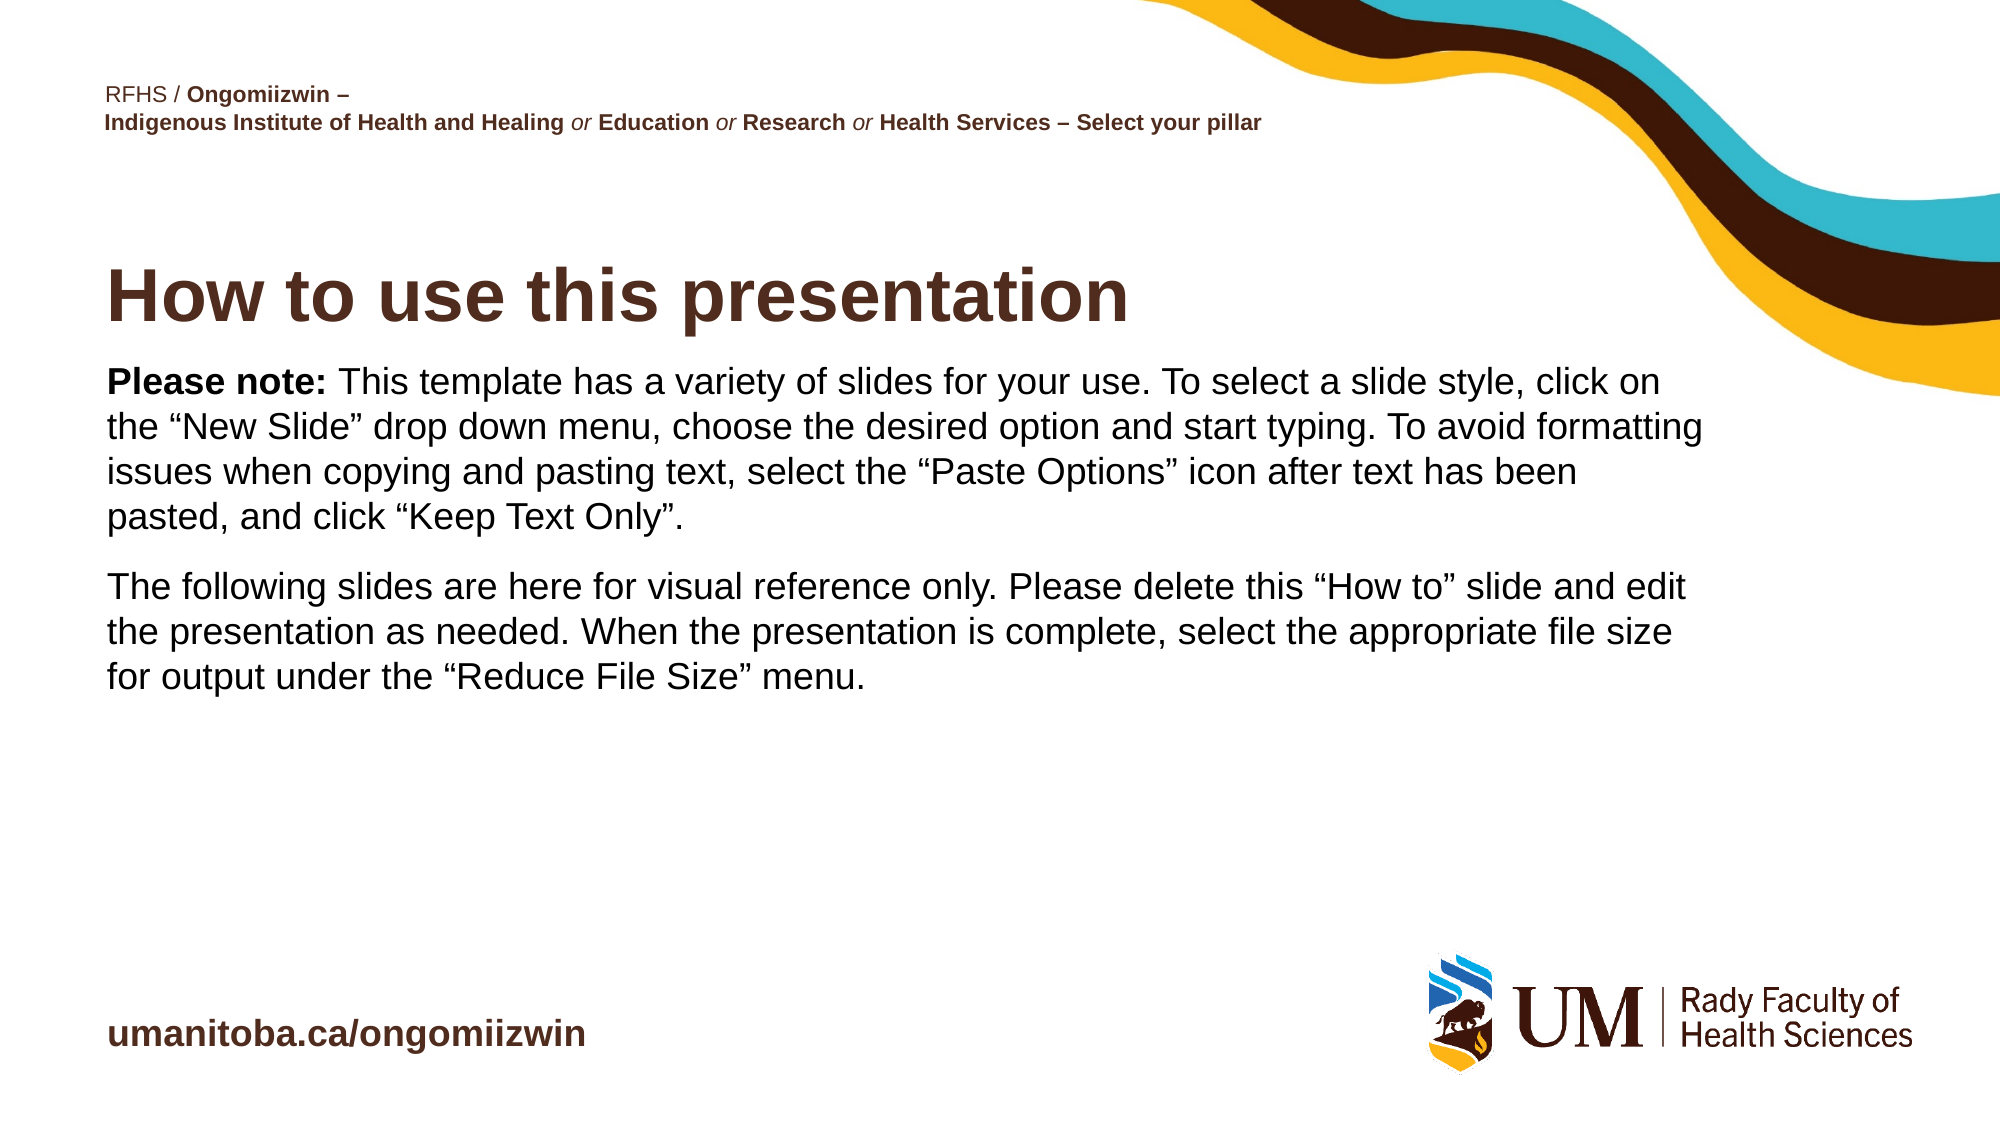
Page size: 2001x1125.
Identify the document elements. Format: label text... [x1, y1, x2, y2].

list Please note: This template has a variety of slides for your use. To select a slide style, click on the “New Slide” drop down menu, choose the desired option and start typing. To avoid formatting issues when copying and pasting text, select the “Paste Options” icon after text has been pasted, and click “Keep Text Only”. The following slides are here for visual reference only. Please delete this “How to” slide and edit the presentation as needed. When the presentation is complete, select the appropriate file size for output under the “Reduce File Size” menu. [92, 349, 1725, 775]
picture [685, 120, 691, 128]
picture [684, 0, 2000, 1075]
title How to use this presentation [92, 249, 1883, 350]
